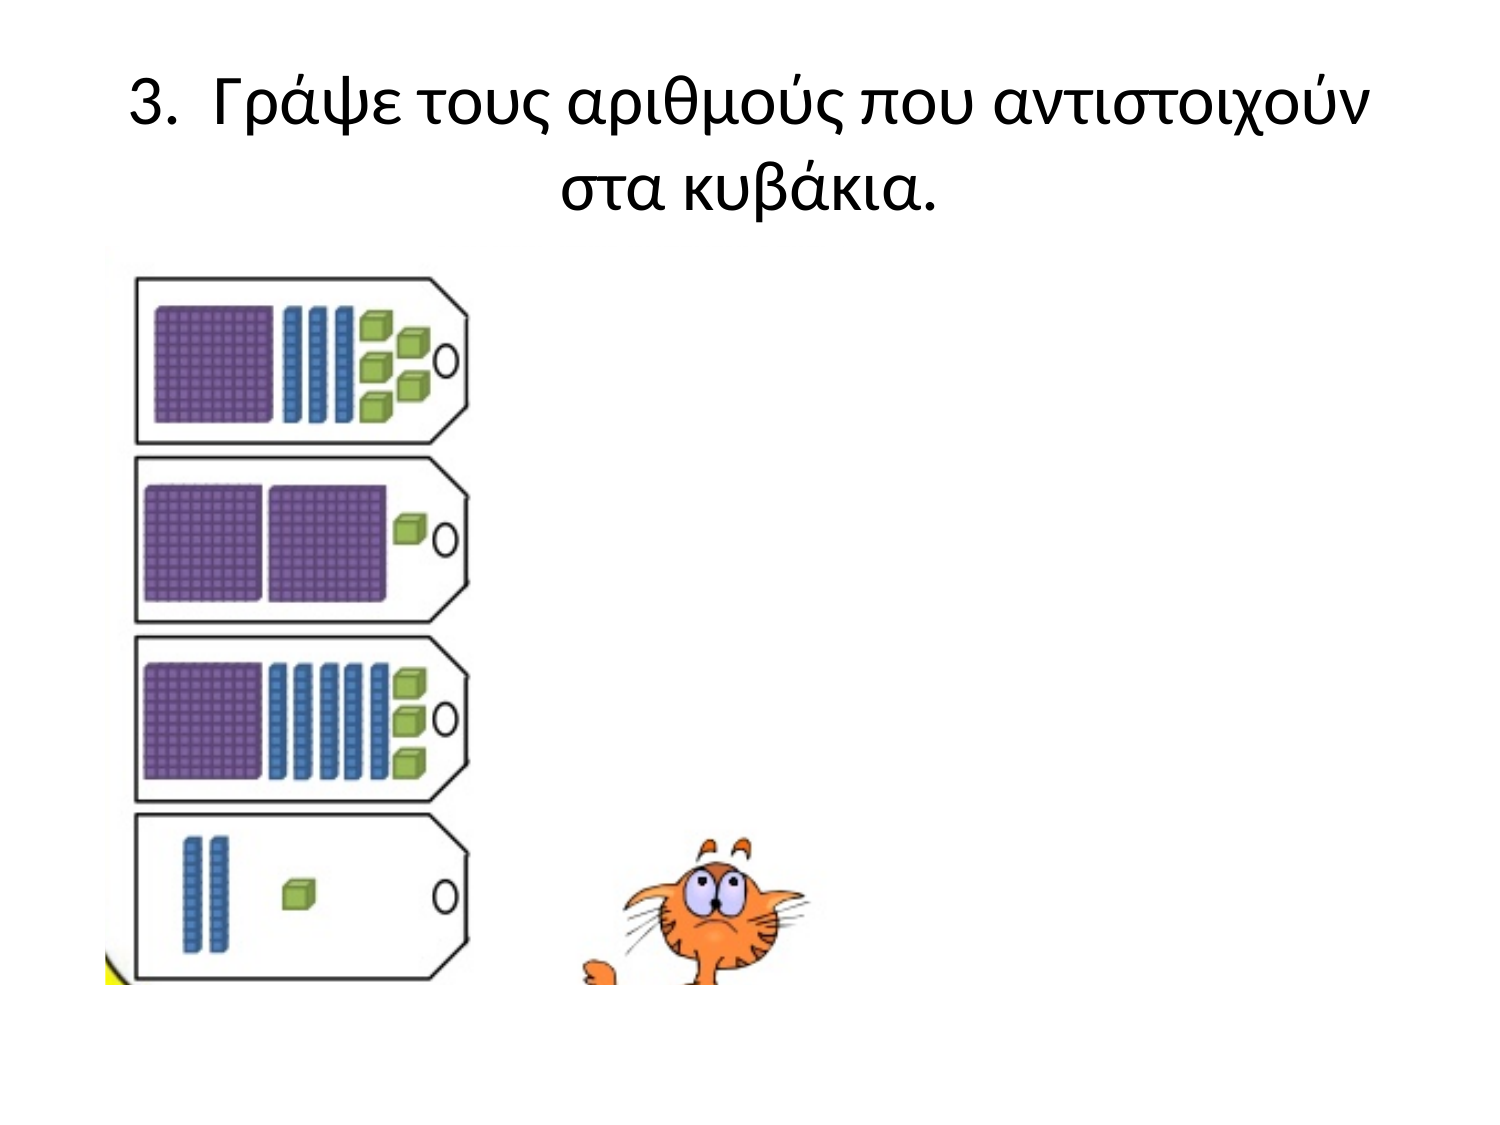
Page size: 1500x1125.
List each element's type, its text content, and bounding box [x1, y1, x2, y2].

title 3. Γράψε τους αριθμούς που αντιστοιχούν στα κυβάκια. [75, 45, 1425, 233]
picture [105, 245, 844, 985]
